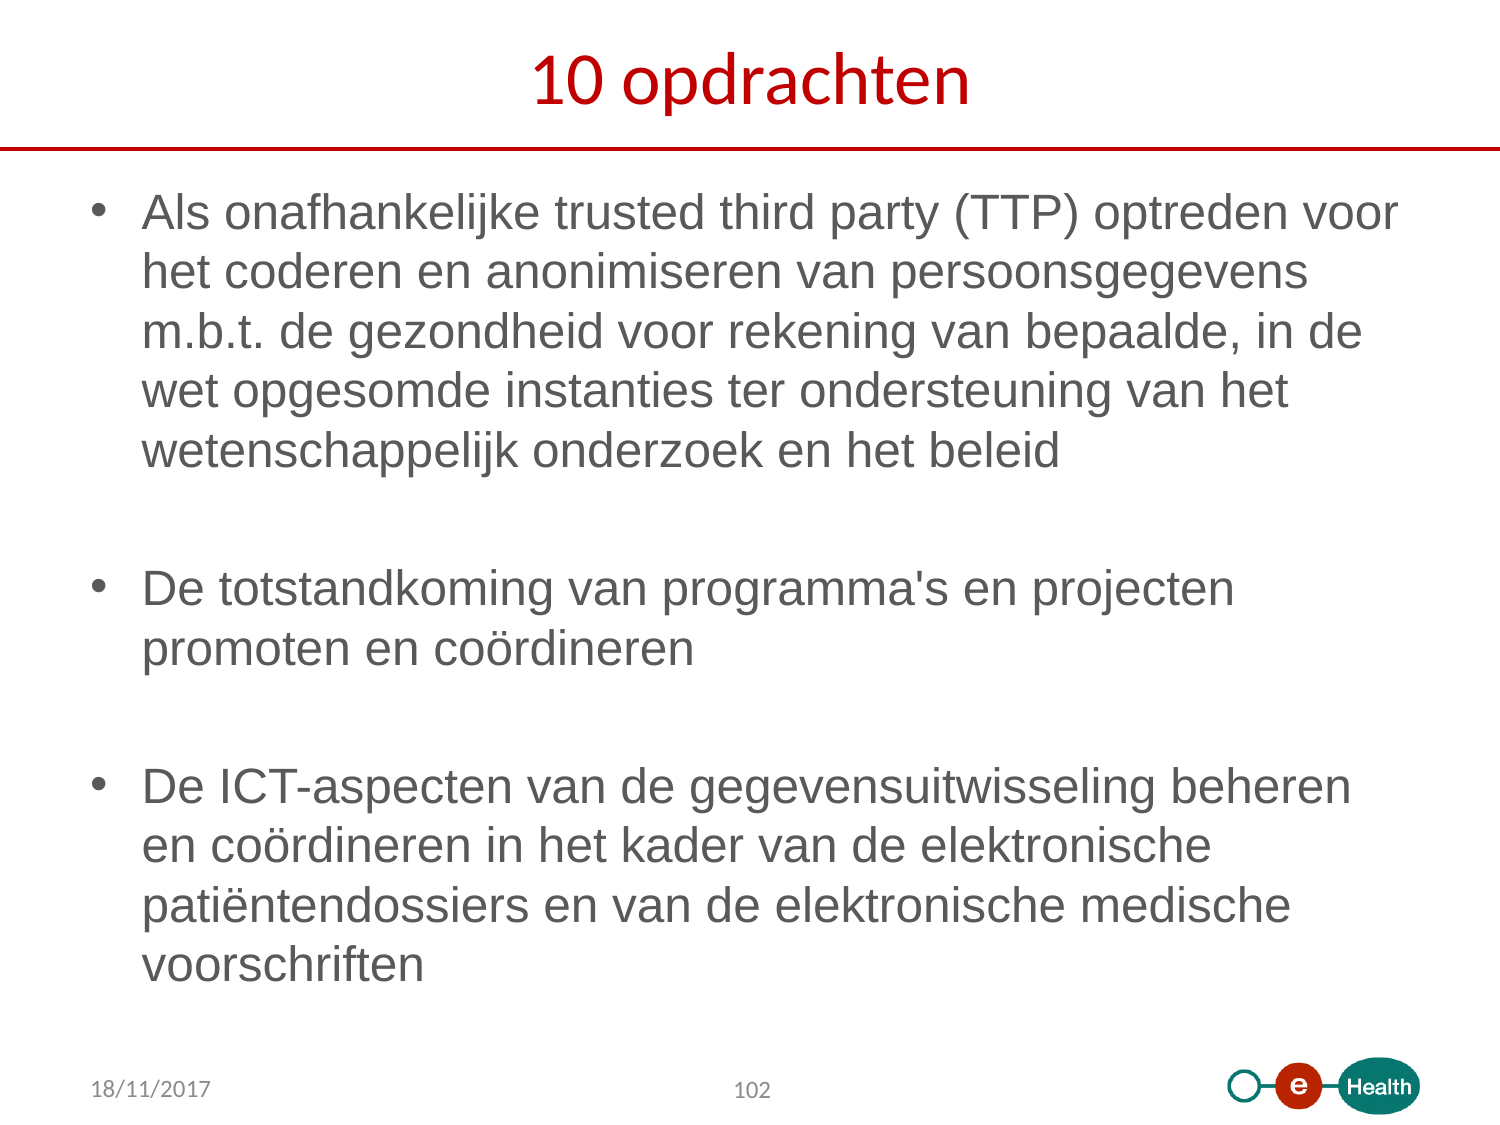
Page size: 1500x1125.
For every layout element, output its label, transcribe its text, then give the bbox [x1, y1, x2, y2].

title 10 opdrachten [0, 0, 1500, 149]
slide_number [75, 1057, 425, 1118]
picture [1198, 1046, 1441, 1118]
slide_number 102 [577, 1058, 928, 1119]
list Als onafhankelijke trusted third party (TTP) optreden voor het coderen en anonimiseren van persoonsgegevens m.b.t. de gezondheid voor rekening van bepaalde, in de wet opgesomde instanties ter ondersteuning van het wetenschappelijk onderzoek en het beleid De totstandkoming van programma's en projecten promoten en coördineren De ICT-aspecten van de gegevensuitwisseling beheren en coördineren in het kader van de elektronische patiëntendossiers en van de elektronische medische voorschriften [75, 172, 1425, 1041]
